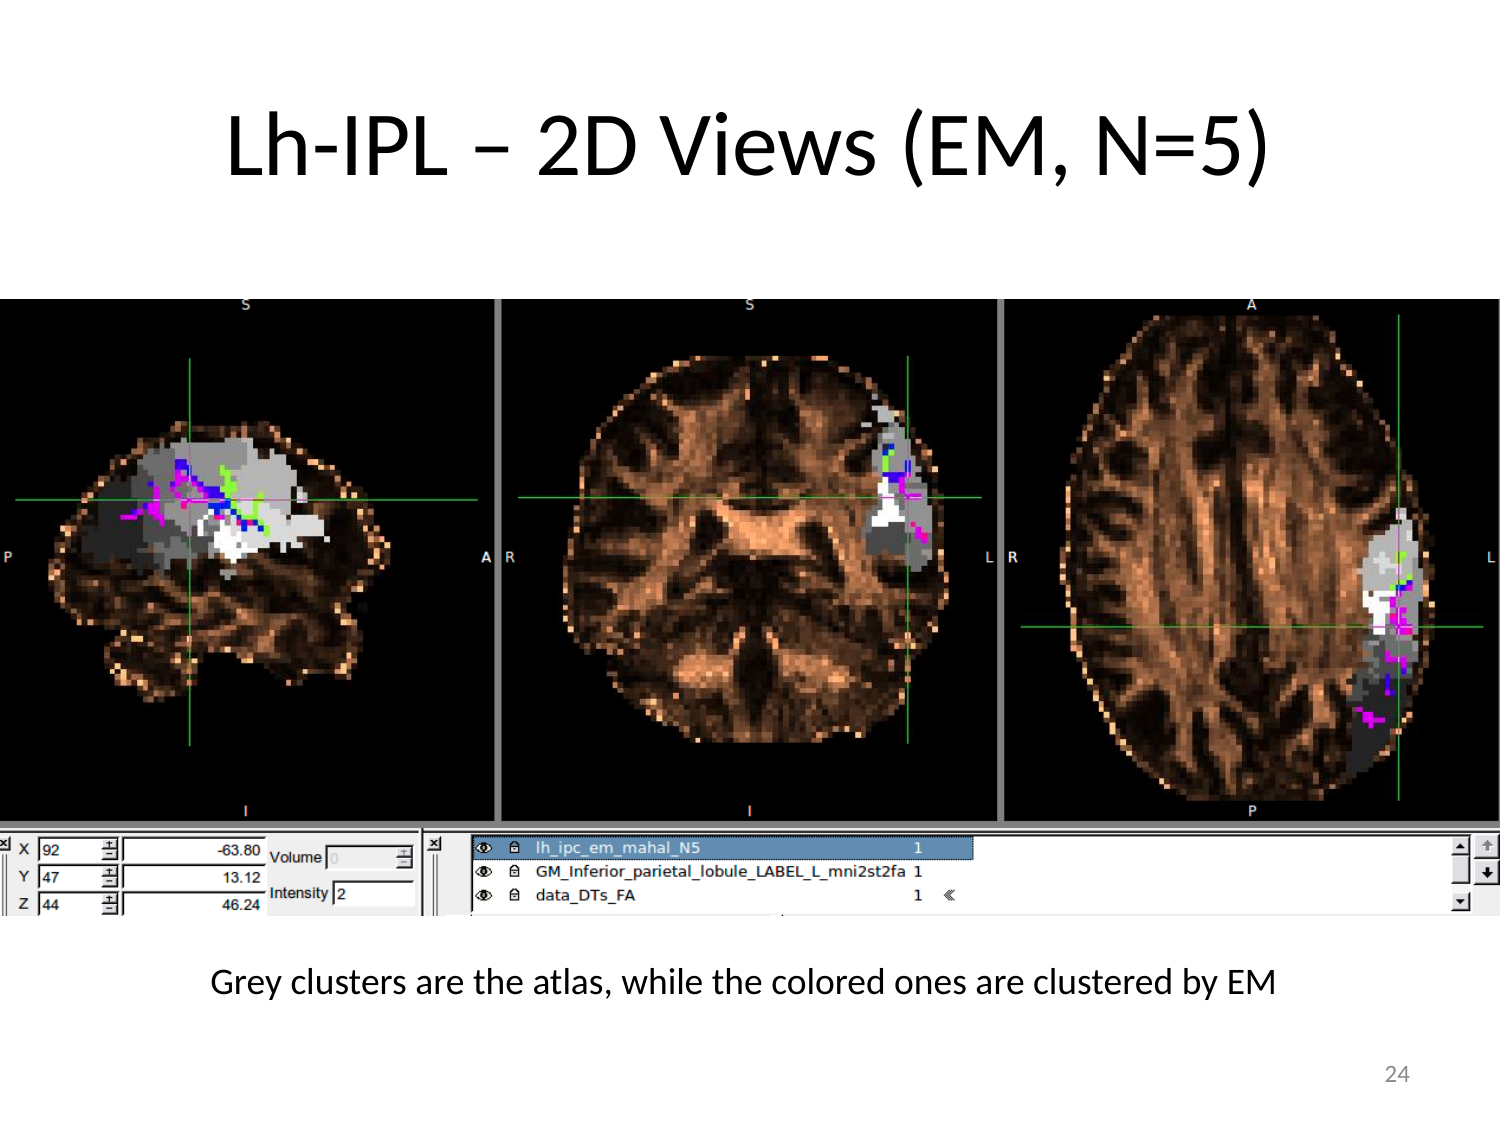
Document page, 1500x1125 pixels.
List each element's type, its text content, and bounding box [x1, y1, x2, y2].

title Lh-IPL – 2D Views (EM, N=5) [75, 45, 1425, 233]
picture [0, 299, 1500, 916]
slide_number 23 [1074, 1042, 1425, 1103]
text_box Grey clusters are the atlas, while the colored ones are clustered by EM [195, 949, 1294, 1010]
